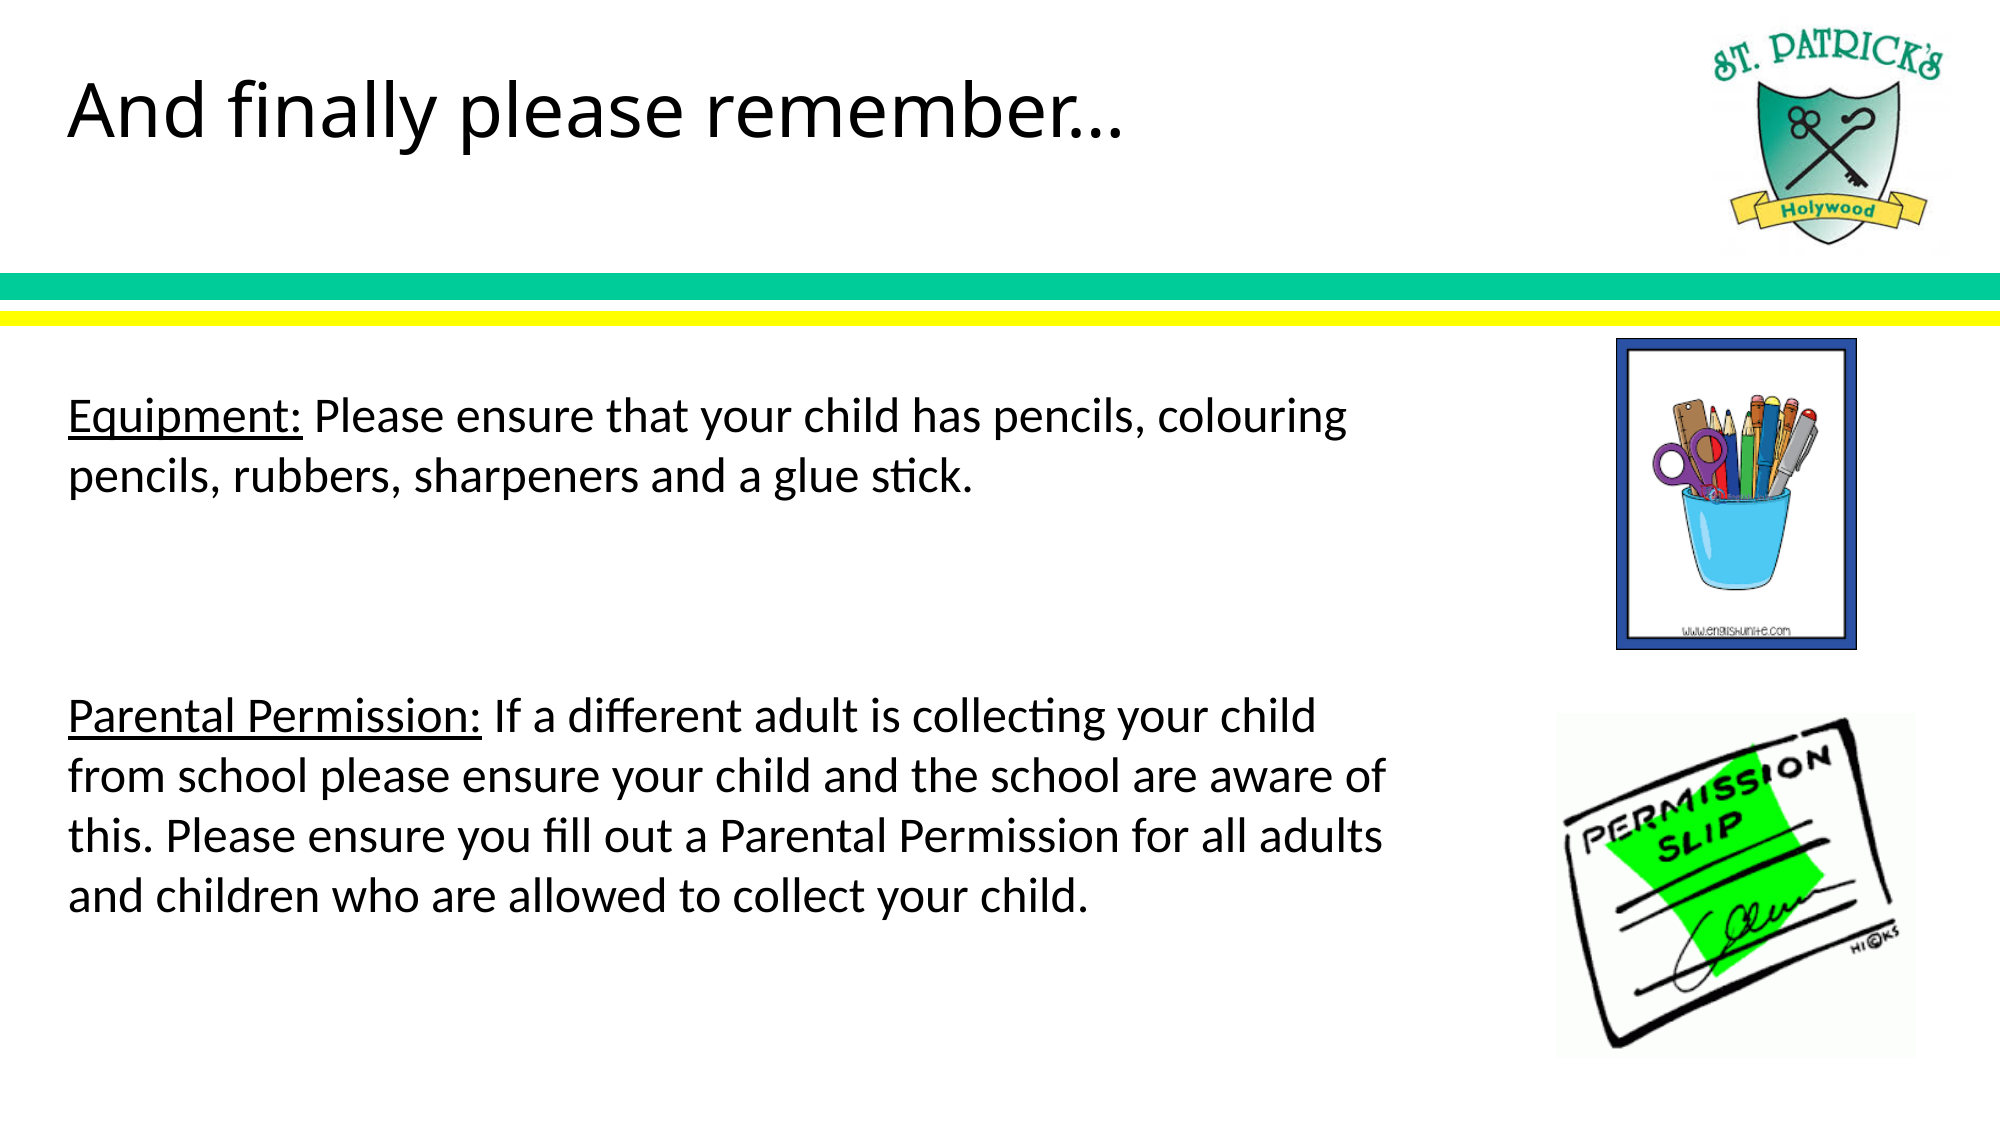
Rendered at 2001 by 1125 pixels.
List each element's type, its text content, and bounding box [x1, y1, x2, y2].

picture [1556, 713, 1916, 1058]
text_box And finally please remember… [53, 54, 1317, 160]
picture [1711, 17, 1951, 257]
picture [1616, 338, 1857, 650]
text_box Equipment: Please ensure that your child has pencils, colouring pencils, rubbers, sharpeners and a glue stick. Parental Permission: If a different adult is collecting your child from school please ensure your child and the school are aware of this. Please ensure you fill out a Parental Permission for all adults and children who are allowed to collect your child. [53, 375, 1438, 1051]
text_box [0, 311, 2000, 326]
text_box [0, 273, 2000, 300]
